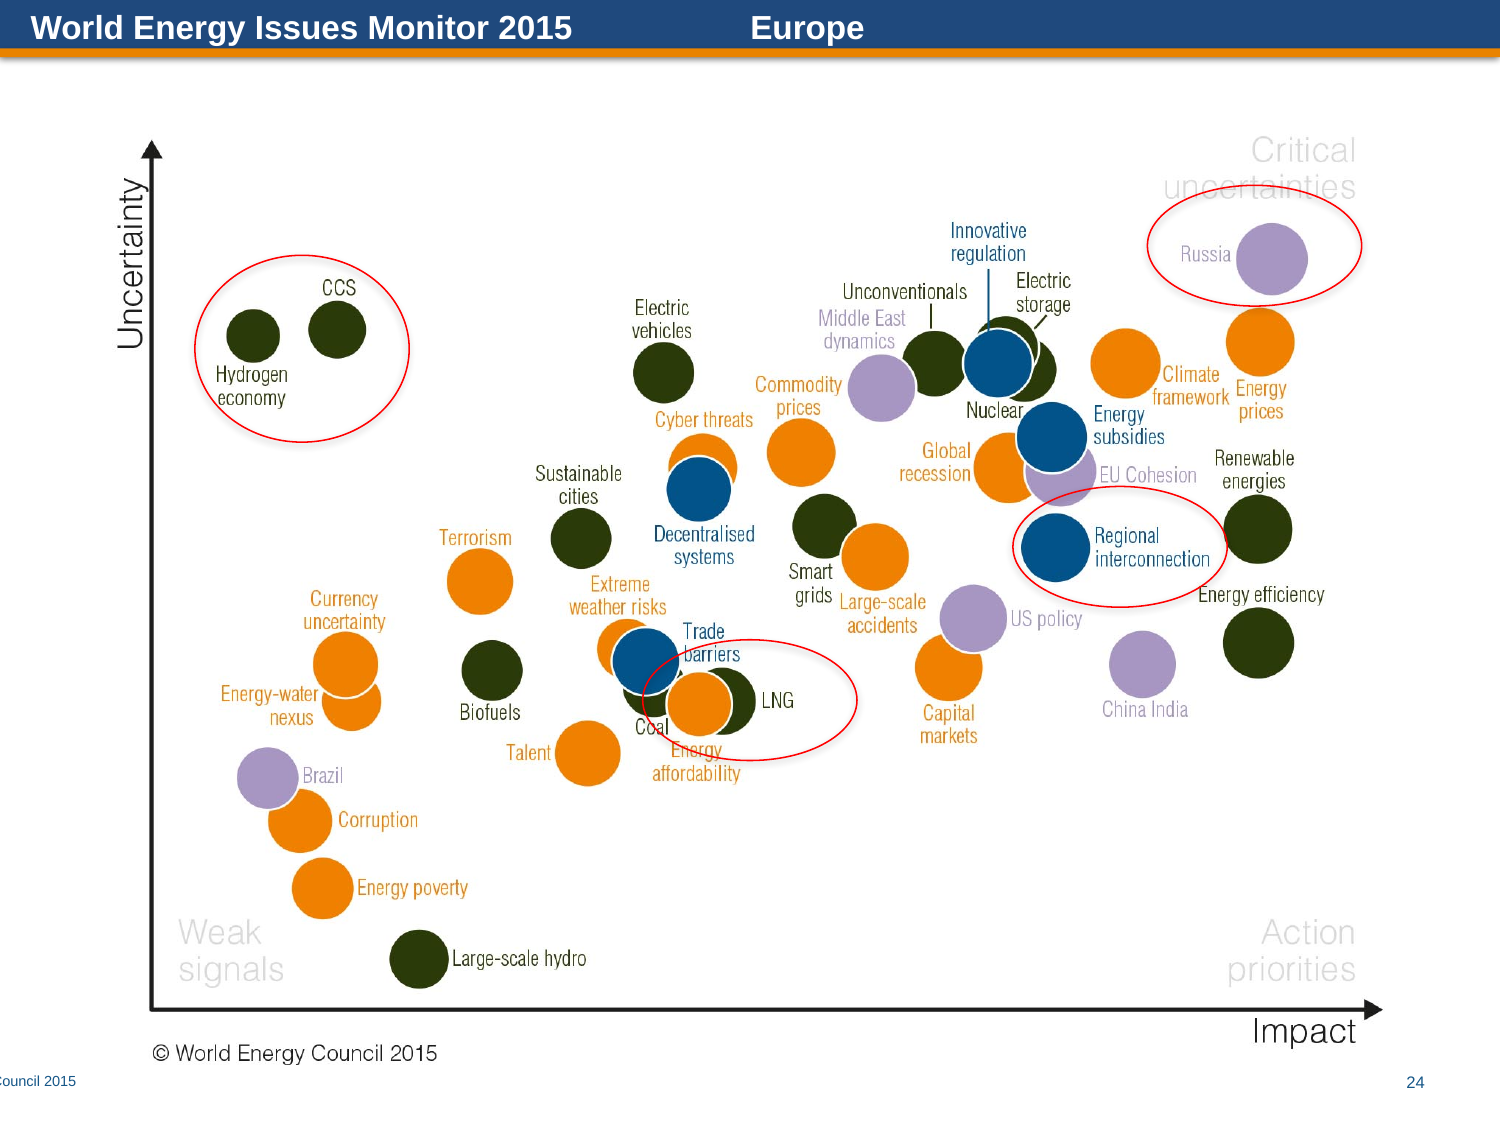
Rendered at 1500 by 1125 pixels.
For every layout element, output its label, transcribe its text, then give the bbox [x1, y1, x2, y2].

text_box World Energy Issues Monitor 2015 [30, 6, 574, 47]
text_box Europe [750, 6, 866, 47]
picture [112, 122, 1387, 1071]
